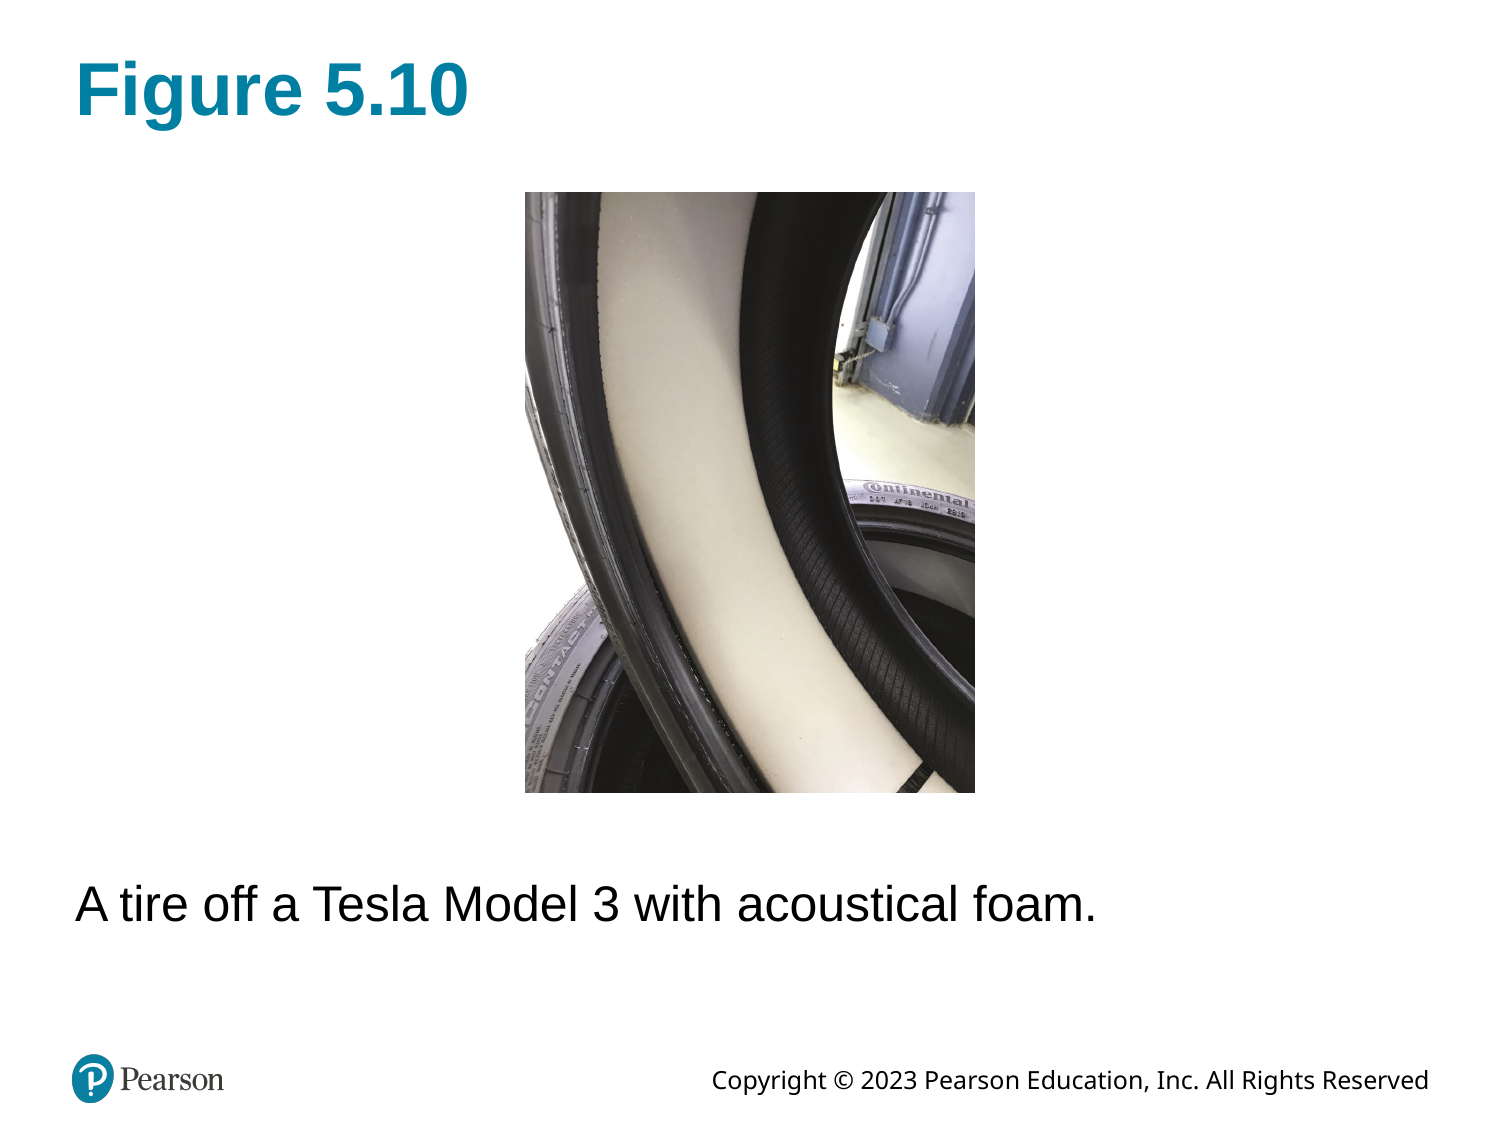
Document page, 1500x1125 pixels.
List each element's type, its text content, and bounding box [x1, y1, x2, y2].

title Figure 5.10 [75, 0, 1425, 183]
picture [524, 192, 976, 793]
list A tire off a Tesla Model 3 with acoustical foam. [75, 579, 1425, 1125]
